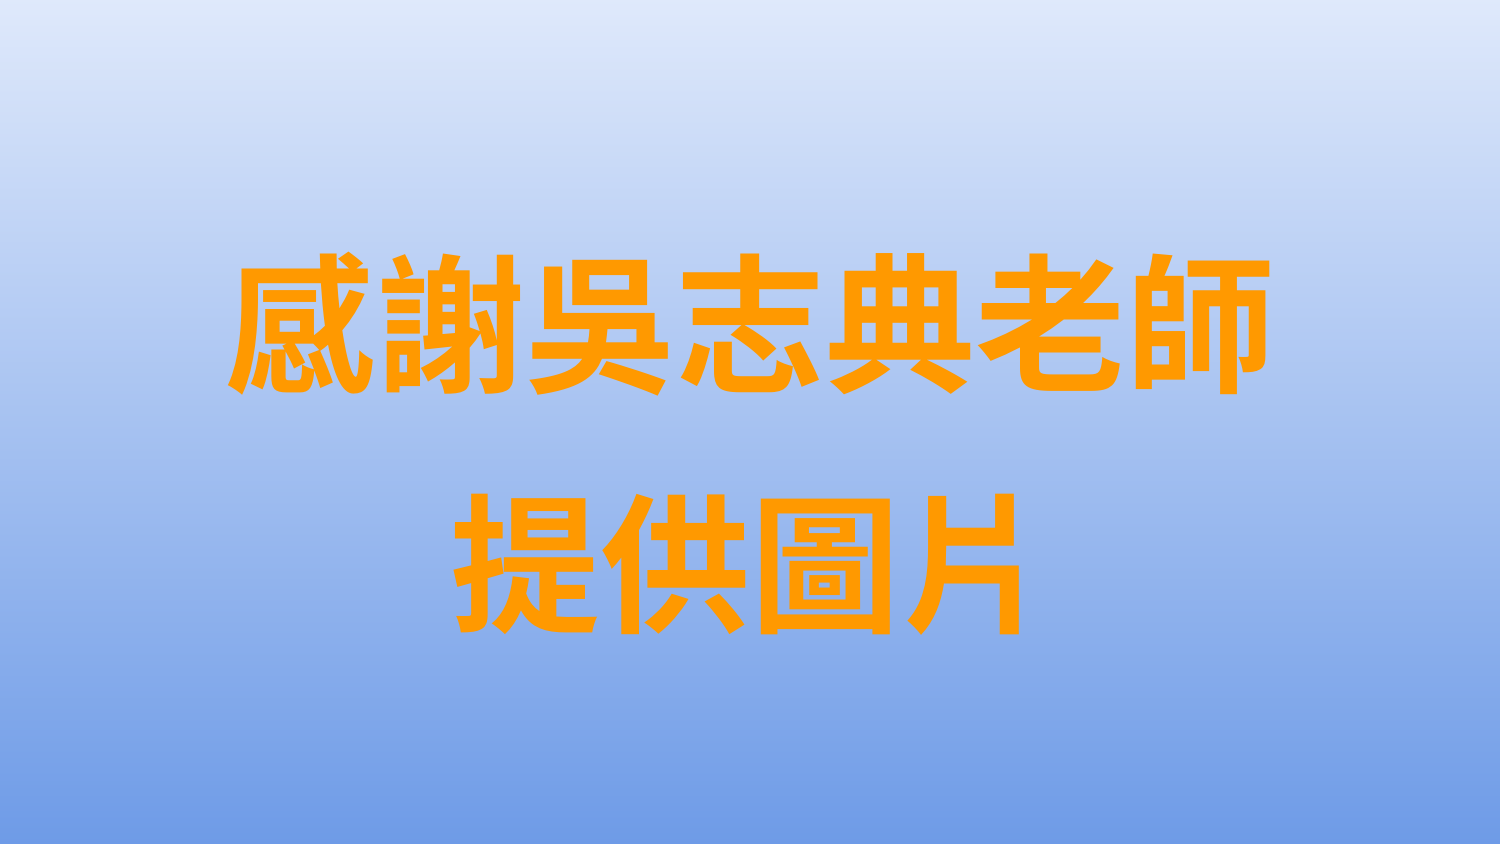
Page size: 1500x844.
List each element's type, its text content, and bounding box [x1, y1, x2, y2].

list 感謝吳志典老師 提供圖片 [51, 189, 1449, 613]
